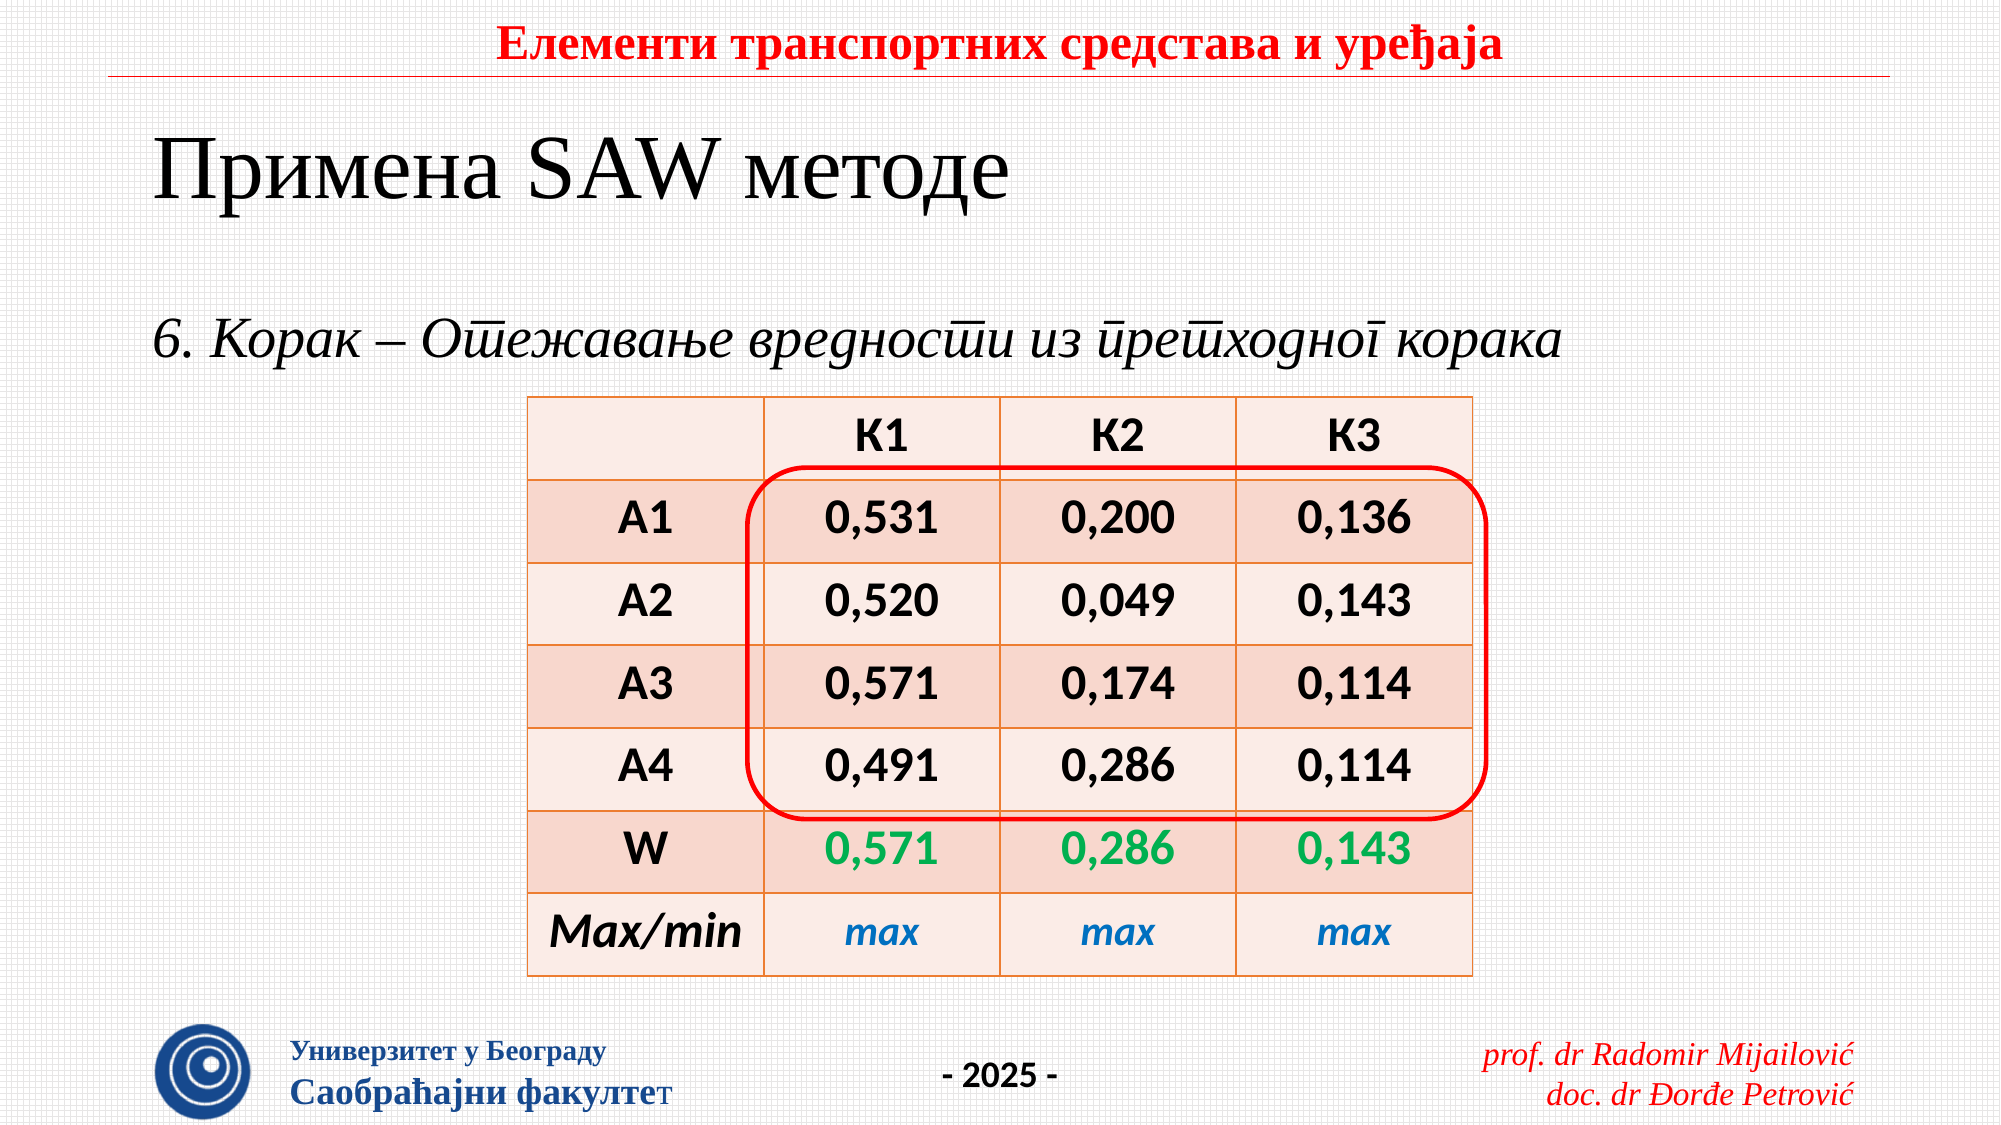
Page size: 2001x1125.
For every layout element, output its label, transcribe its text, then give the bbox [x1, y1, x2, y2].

table_header К1 [765, 398, 999, 479]
table_cell max [1237, 894, 1472, 975]
table_cell W [528, 812, 763, 892]
table_header [528, 398, 763, 479]
table_cell 0,143 [1237, 812, 1472, 892]
table_cell max [765, 894, 999, 975]
table_header К3 [1237, 398, 1472, 479]
table_cell 0,286 [1001, 821, 1235, 892]
table_cell 0,571 [765, 812, 999, 892]
title Примена SAW методе [137, 59, 1863, 278]
table_cell max [1001, 894, 1235, 975]
table_cell А2 [528, 564, 746, 644]
table_cell A4 [528, 729, 763, 810]
table_cell А1 [528, 481, 763, 562]
text_box [746, 466, 1488, 821]
table_cell А3 [528, 646, 746, 727]
picture [137, 1024, 273, 1121]
list 6. Корак – Отежавање вредности из претходног корака [137, 299, 1863, 1014]
table_cell Max/min [528, 894, 763, 975]
table_header К2 [1001, 398, 1235, 466]
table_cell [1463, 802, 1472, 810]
